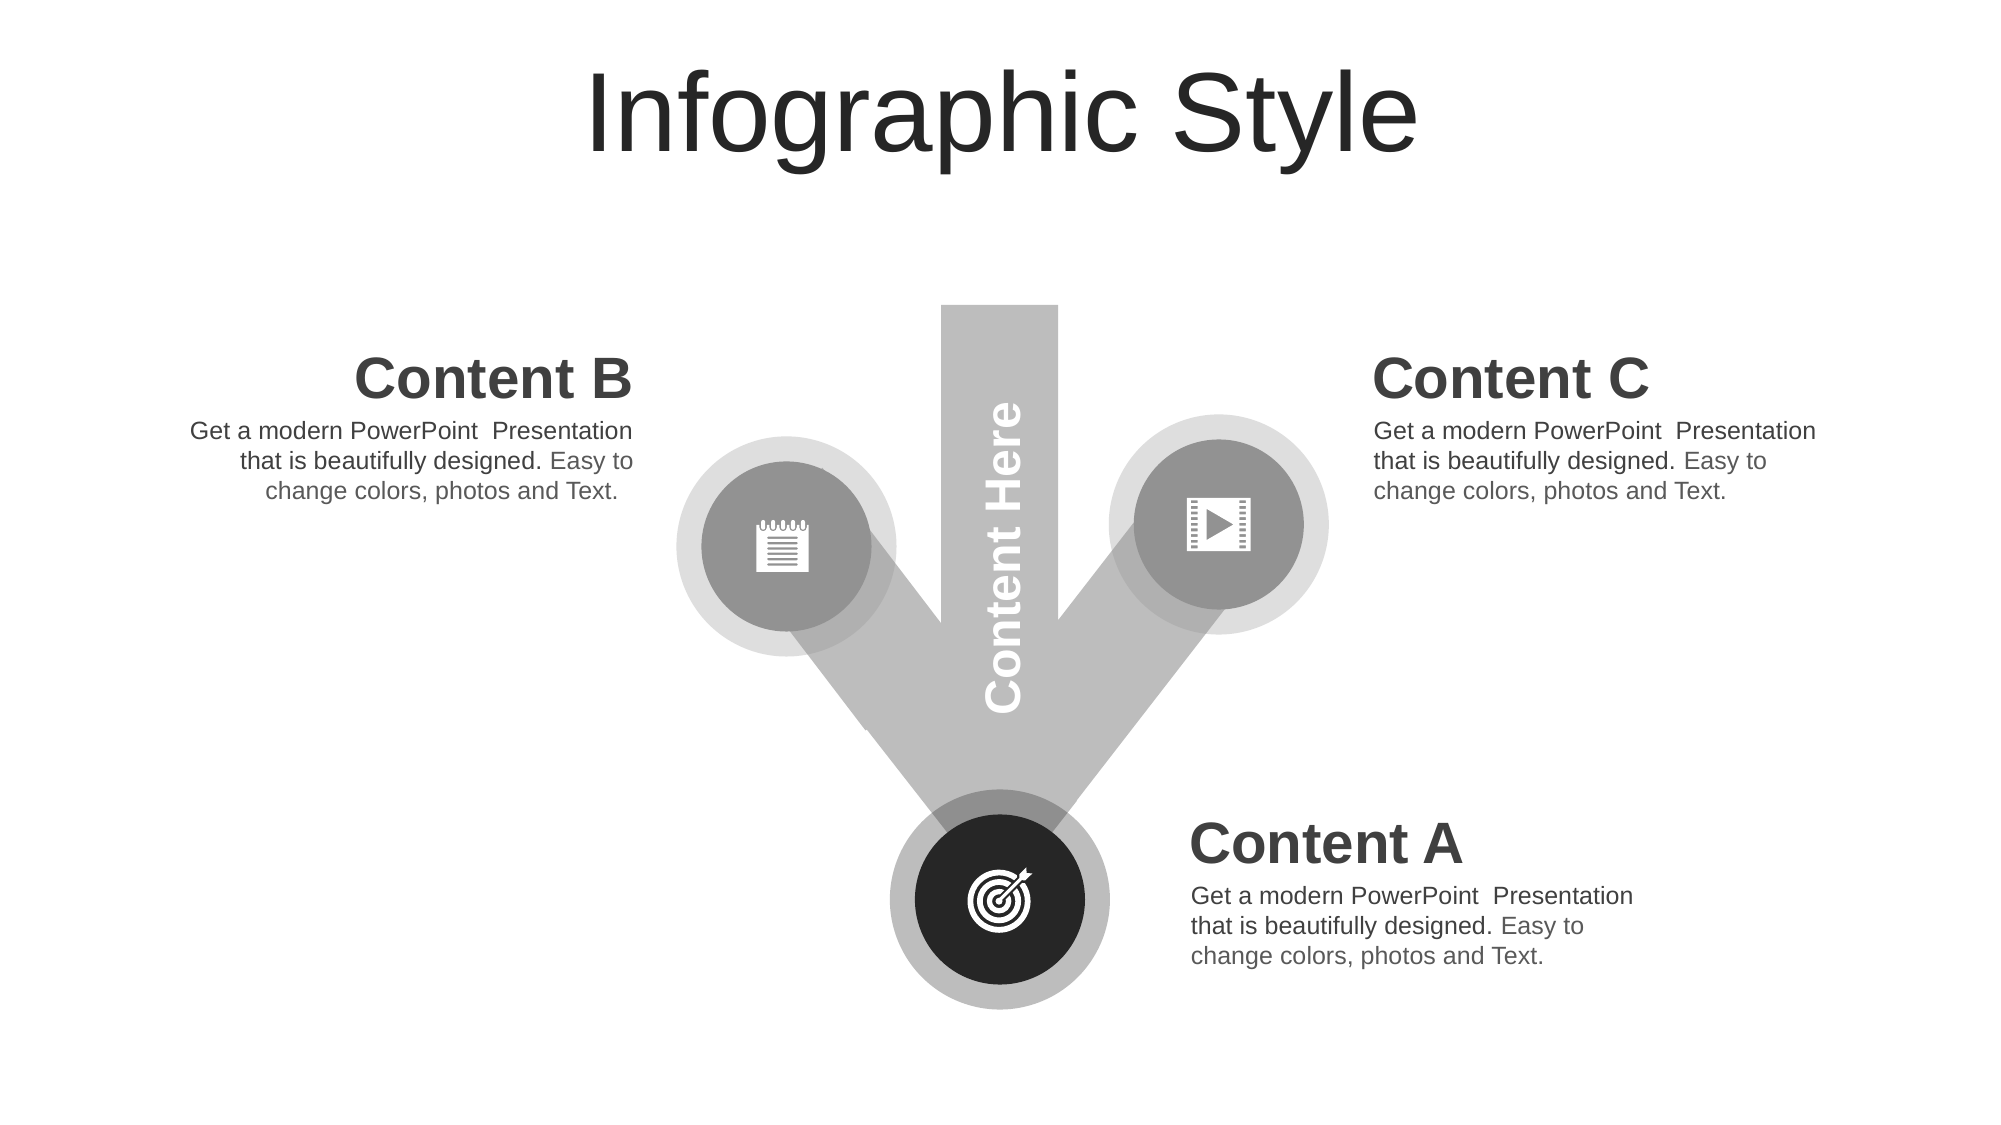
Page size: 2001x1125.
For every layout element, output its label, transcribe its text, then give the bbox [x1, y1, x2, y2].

list Infographic Style [53, 55, 1952, 175]
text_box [676, 313, 1329, 1010]
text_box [1357, 331, 1844, 514]
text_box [1174, 796, 1655, 979]
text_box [157, 331, 649, 514]
